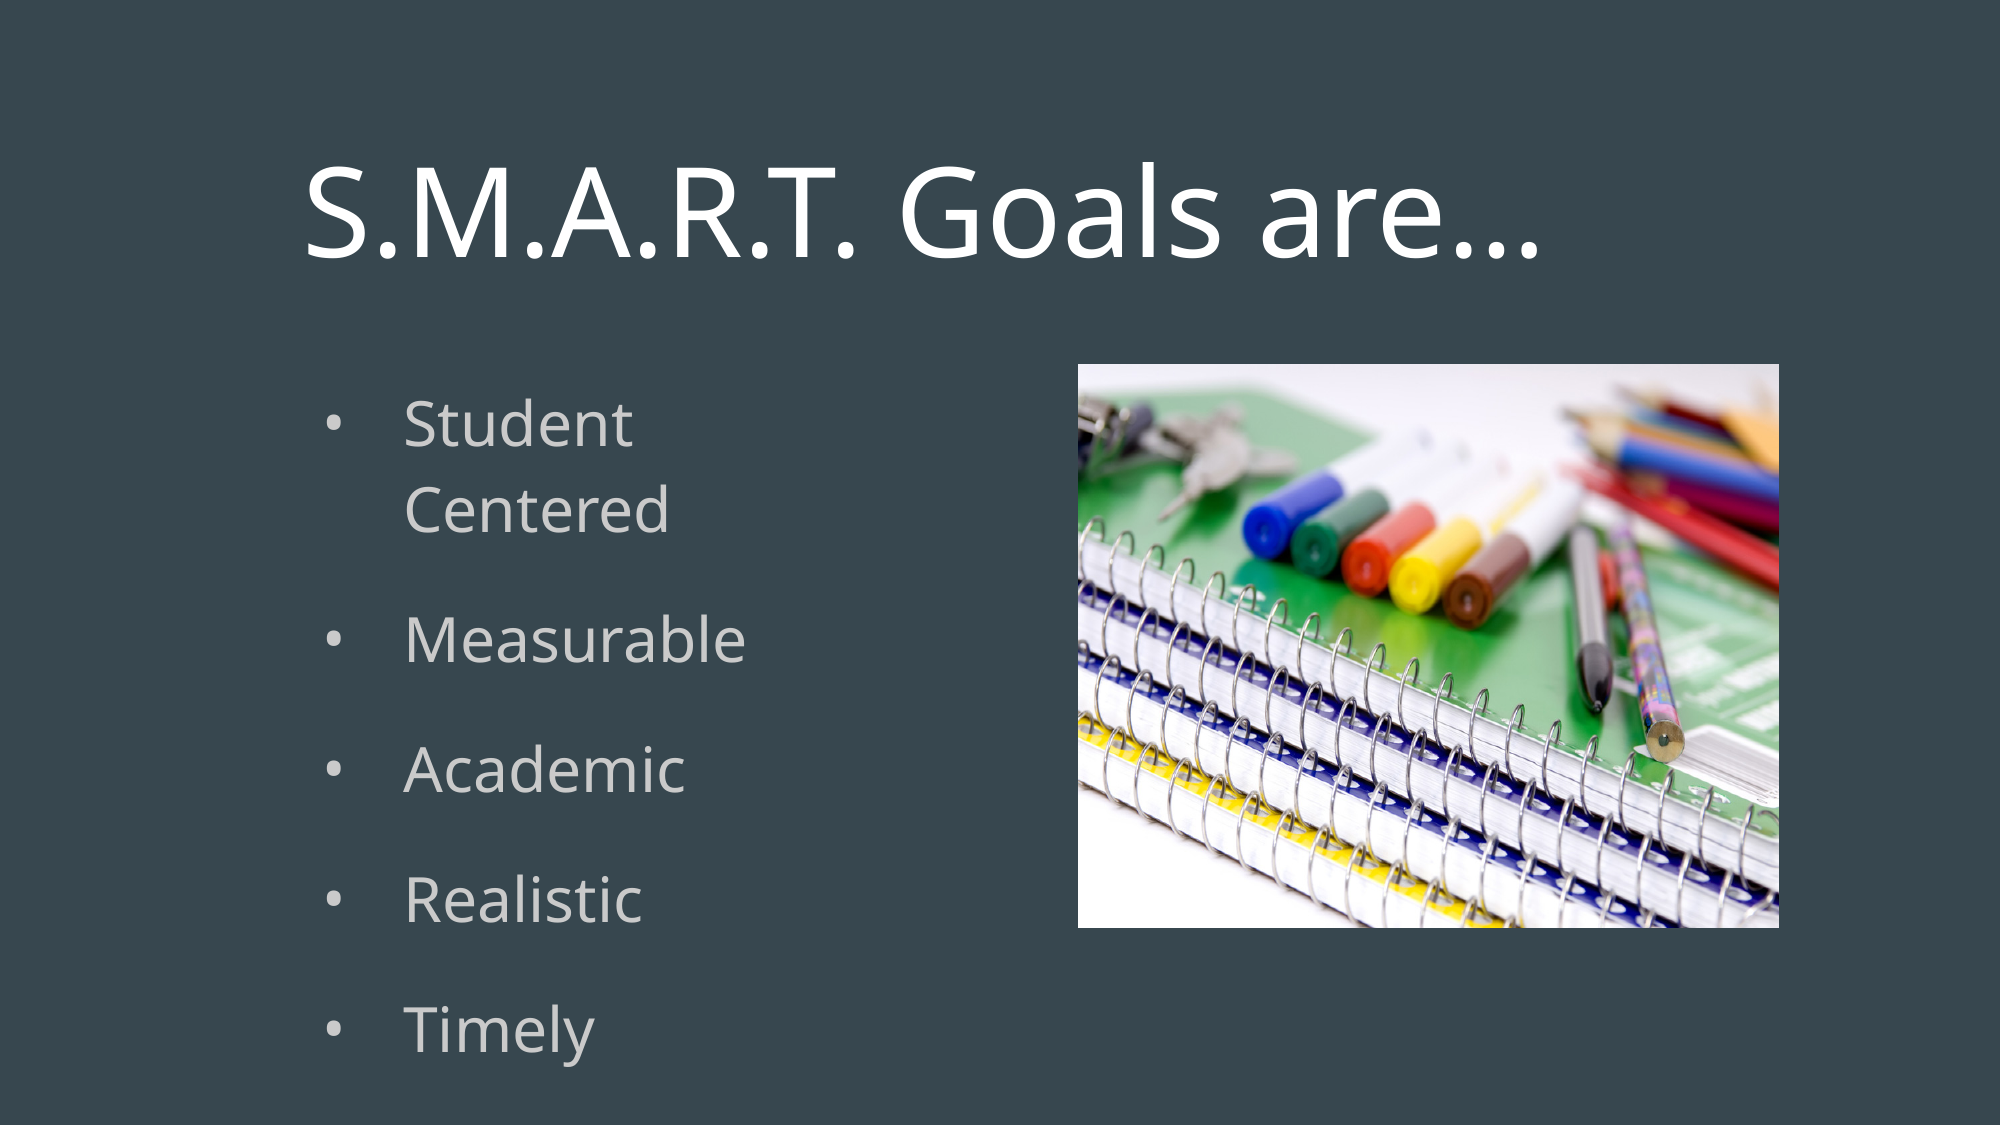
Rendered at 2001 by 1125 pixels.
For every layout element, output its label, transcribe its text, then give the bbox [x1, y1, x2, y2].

title S.M.A.R.T. Goals are… [137, 125, 1713, 339]
picture [1078, 364, 1779, 928]
list Student Centered Measurable Academic Realistic Timely [288, 364, 922, 1108]
